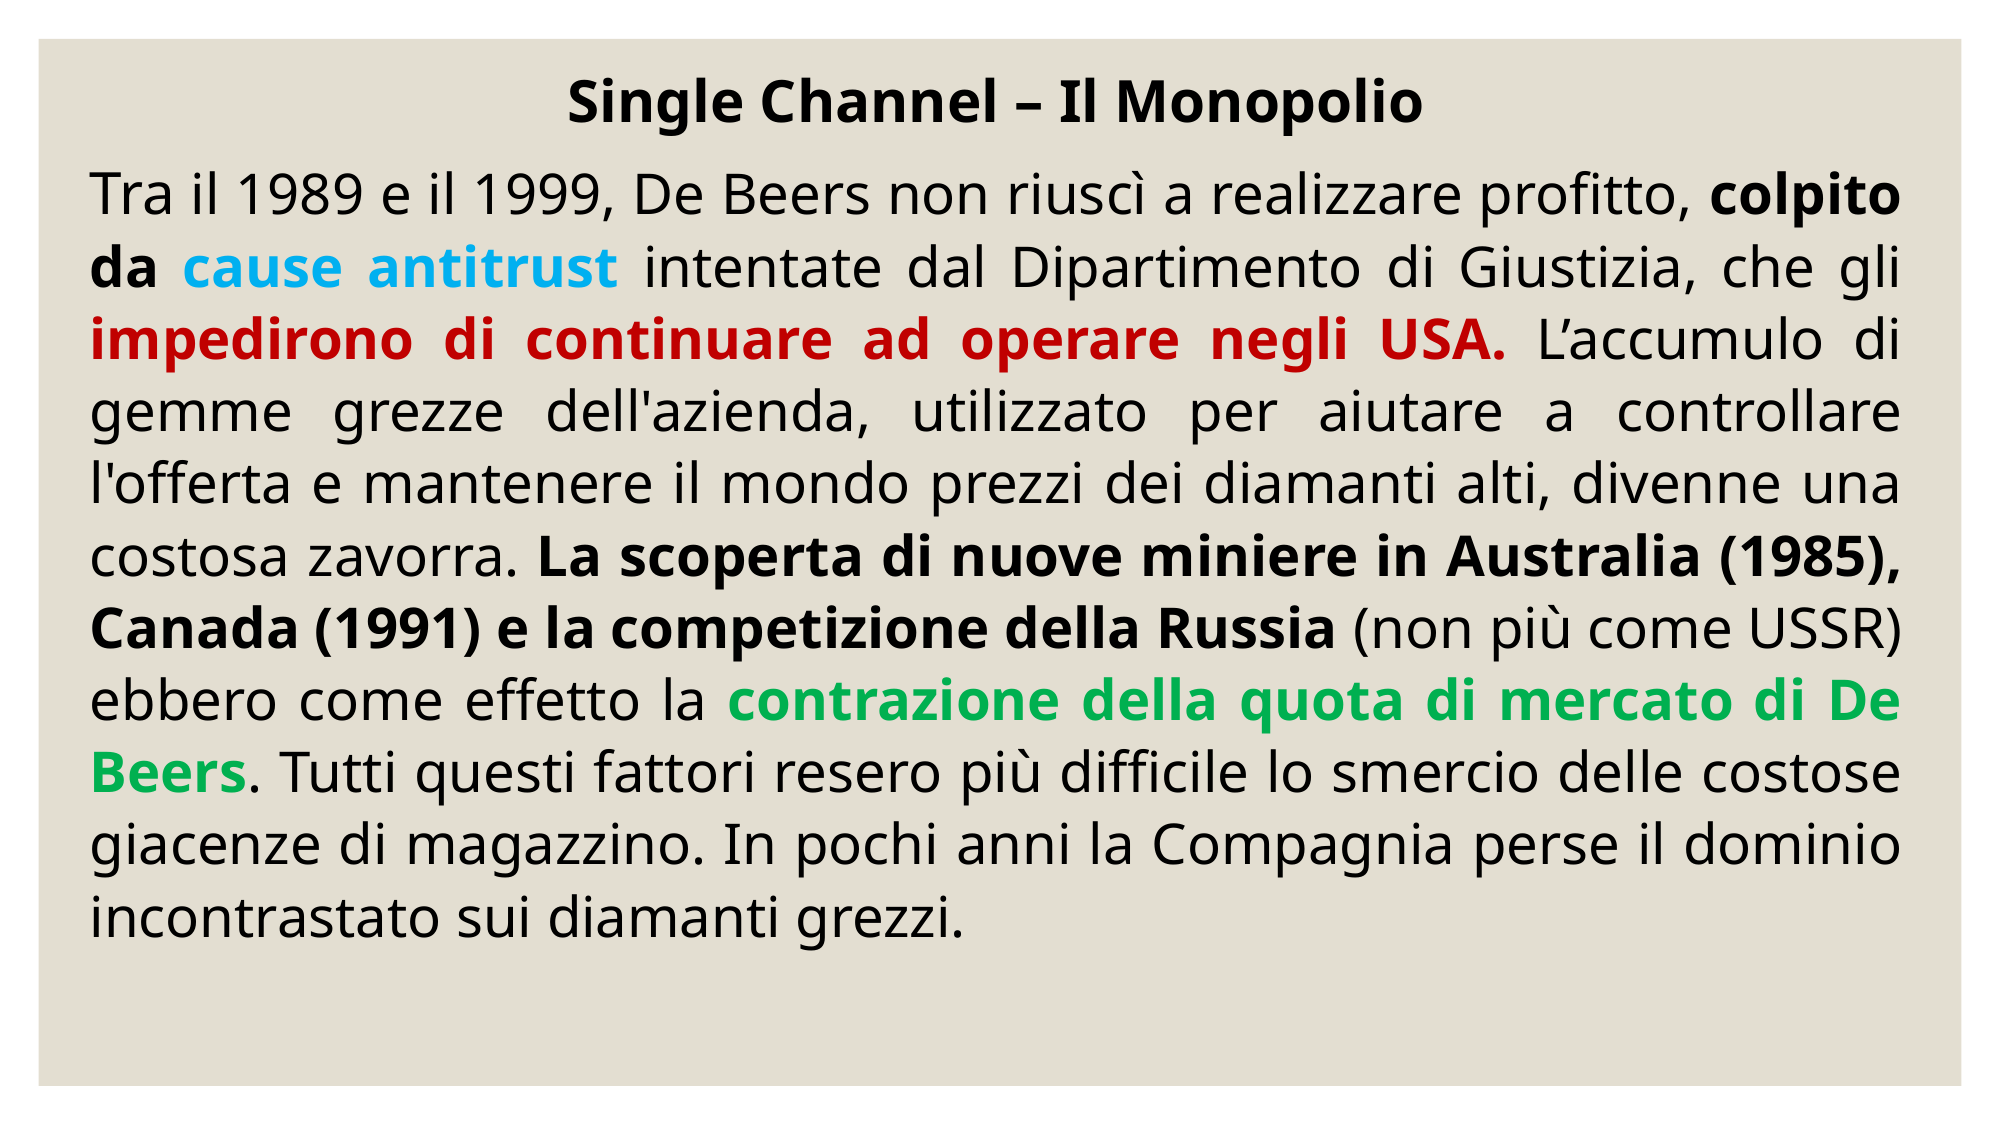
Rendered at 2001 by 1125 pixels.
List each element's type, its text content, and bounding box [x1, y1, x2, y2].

text_box Single Channel – Il Monopolio Tra il 1989 e il 1999, De Beers non riuscì a realizzare profitto, colpito da cause antitrust intentate dal Dipartimento di Giustizia, che gli impedirono di continuare ad operare negli USA. L’accumulo di gemme grezze dell'azienda, utilizzato per aiutare a controllare l'offerta e mantenere il mondo prezzi dei diamanti alti, divenne una costosa zavorra. La scoperta di nuove miniere in Australia (1985), Canada (1991) e la competizione della Russia (non più come USSR) ebbero come effetto la contrazione della quota di mercato di De Beers. Tutti questi fattori resero più difficile lo smercio delle costose giacenze di magazzino. In pochi anni la Compagnia perse il dominio incontrastato sui diamanti grezzi. [74, 52, 1918, 956]
